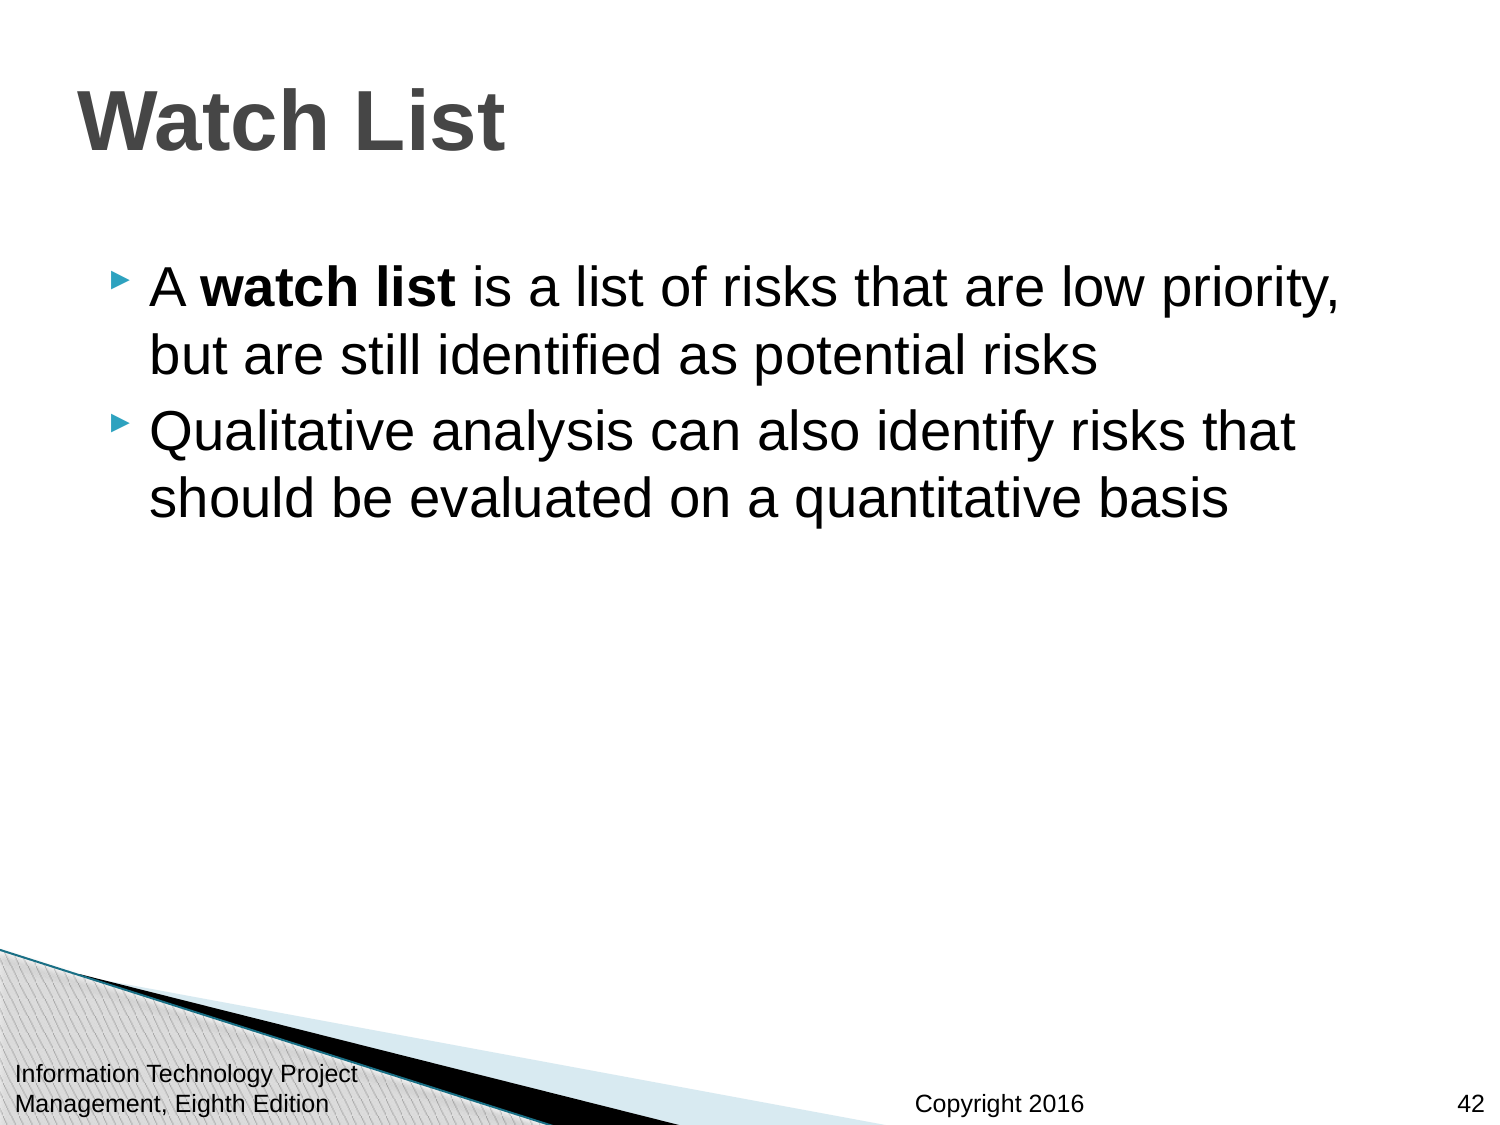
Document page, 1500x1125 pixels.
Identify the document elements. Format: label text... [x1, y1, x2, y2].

footer Information Technology Project Management, Eighth Edition [0, 1050, 425, 1125]
title Watch List [62, 45, 1425, 188]
slide_number 42 [1408, 1065, 1500, 1125]
list A watch list is a list of risks that are low priority, but are still identified as potential risks Qualitative analysis can also identify risks that should be evaluated on a quantitative basis [74, 242, 1426, 588]
